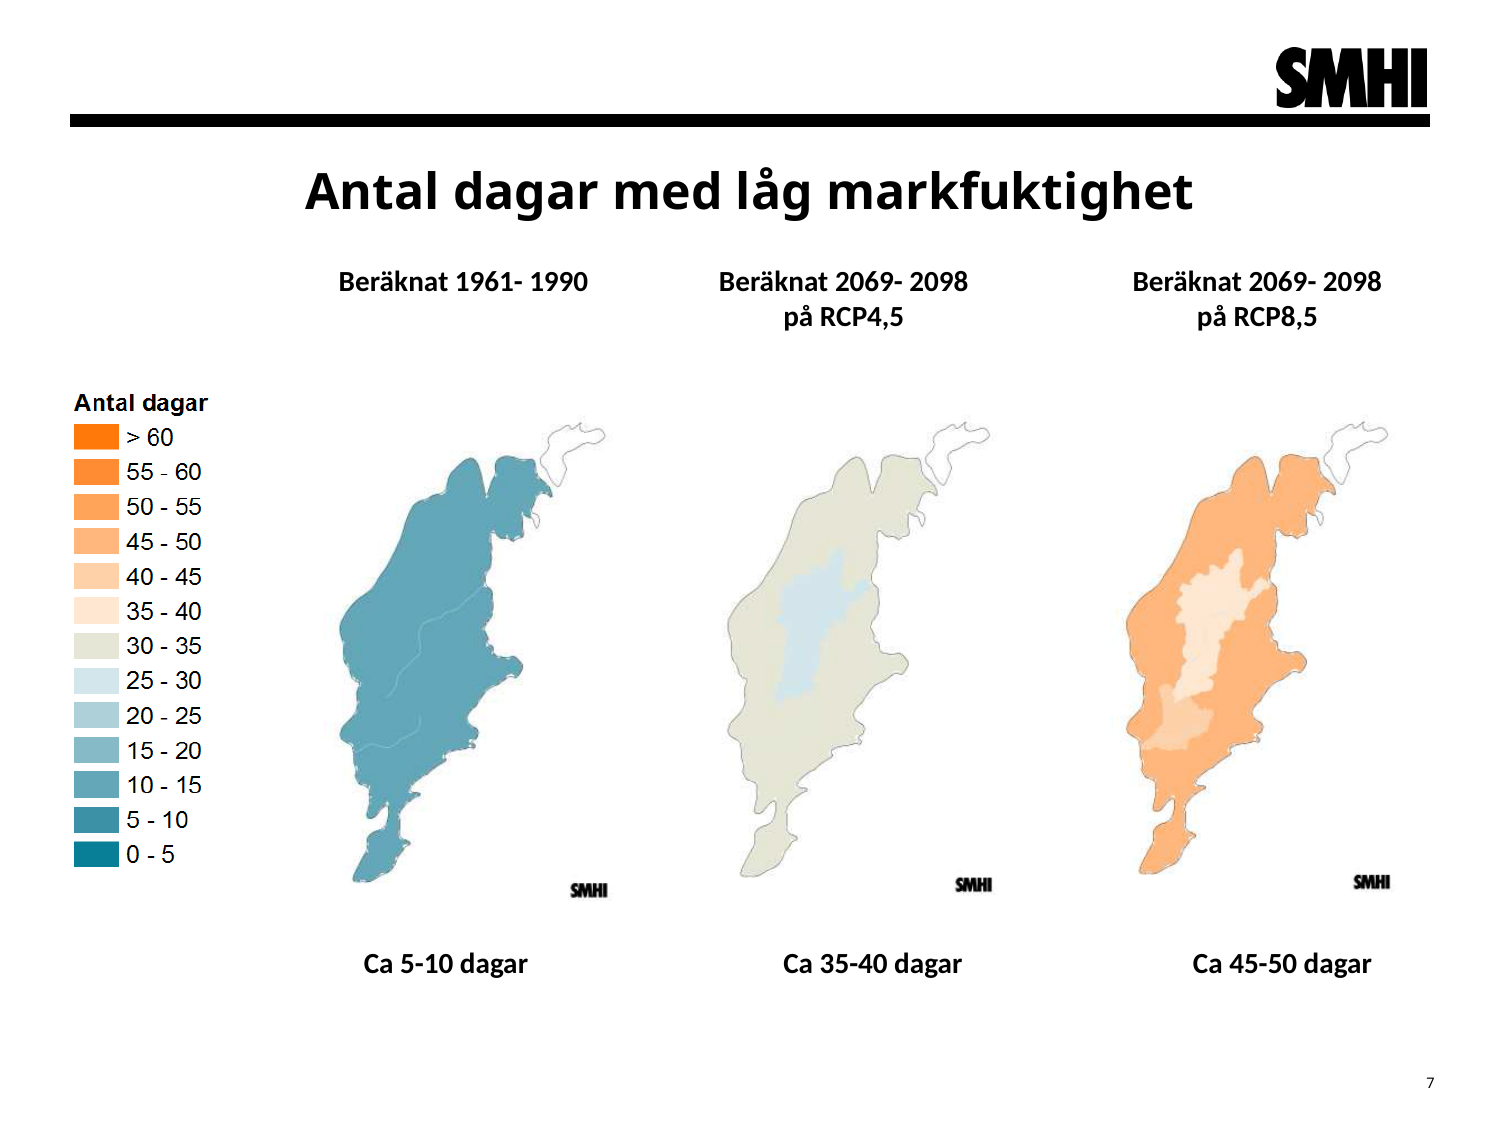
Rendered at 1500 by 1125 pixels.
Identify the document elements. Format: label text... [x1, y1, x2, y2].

text_box Ca 5-10 dagar [349, 937, 551, 987]
text_box Beräknat 2069- 2098 på RCP8,5 [1117, 255, 1398, 340]
text_box Beräknat 1961- 1990 [324, 255, 604, 340]
picture [64, 351, 249, 892]
title Antal dagar med låg markfuktighet [124, 121, 1377, 220]
text_box Beräknat 2069- 2098 på RCP4,5 [704, 255, 984, 340]
slide_number 7 [1350, 1073, 1435, 1093]
text_box Ca 45-50 dagar [1178, 937, 1388, 987]
picture [253, 361, 1032, 926]
picture [1041, 361, 1430, 918]
text_box Ca 35-40 dagar [768, 937, 985, 987]
picture [1276, 47, 1427, 108]
